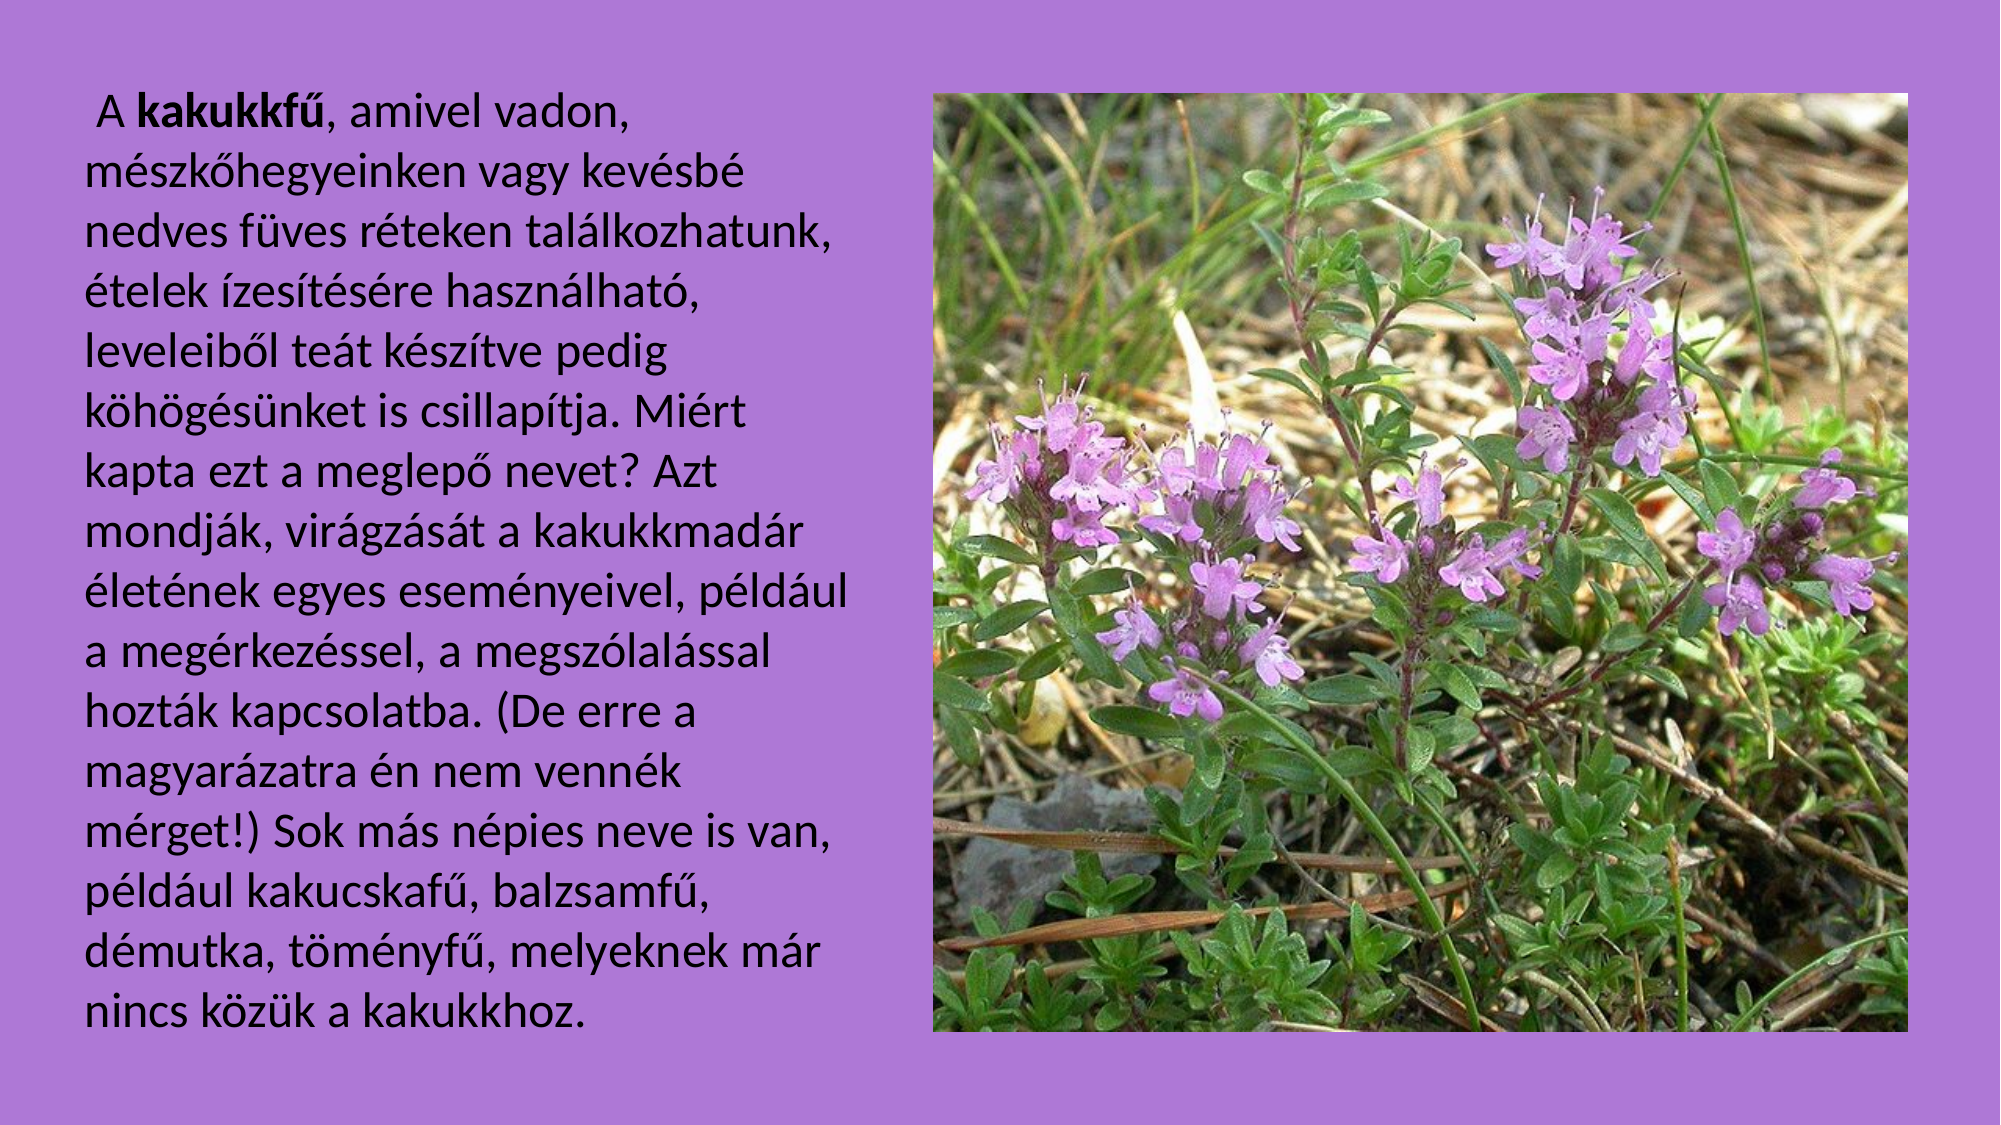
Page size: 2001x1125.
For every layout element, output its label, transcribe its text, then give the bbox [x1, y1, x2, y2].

text_box A kakukkfű, amivel vadon, mészkőhegyeinken vagy kevésbé nedves füves réteken találkozhatunk, ételek ízesítésére használható, leveleiből teát készítve pedig köhögésünket is csillapítja. Miért kapta ezt a meglepő nevet? Azt mondják, virágzását a kakukkmadár életének egyes eseményeivel, például a megérkezéssel, a megszólalással hozták kapcsolatba. (De erre a magyarázatra én nem vennék mérget!) Sok más népies neve is van, például kakucskafű, balzsamfű, démutka, töményfű, melyeknek már nincs közük a kakukkhoz. [70, 70, 869, 1045]
picture [933, 93, 1908, 1032]
